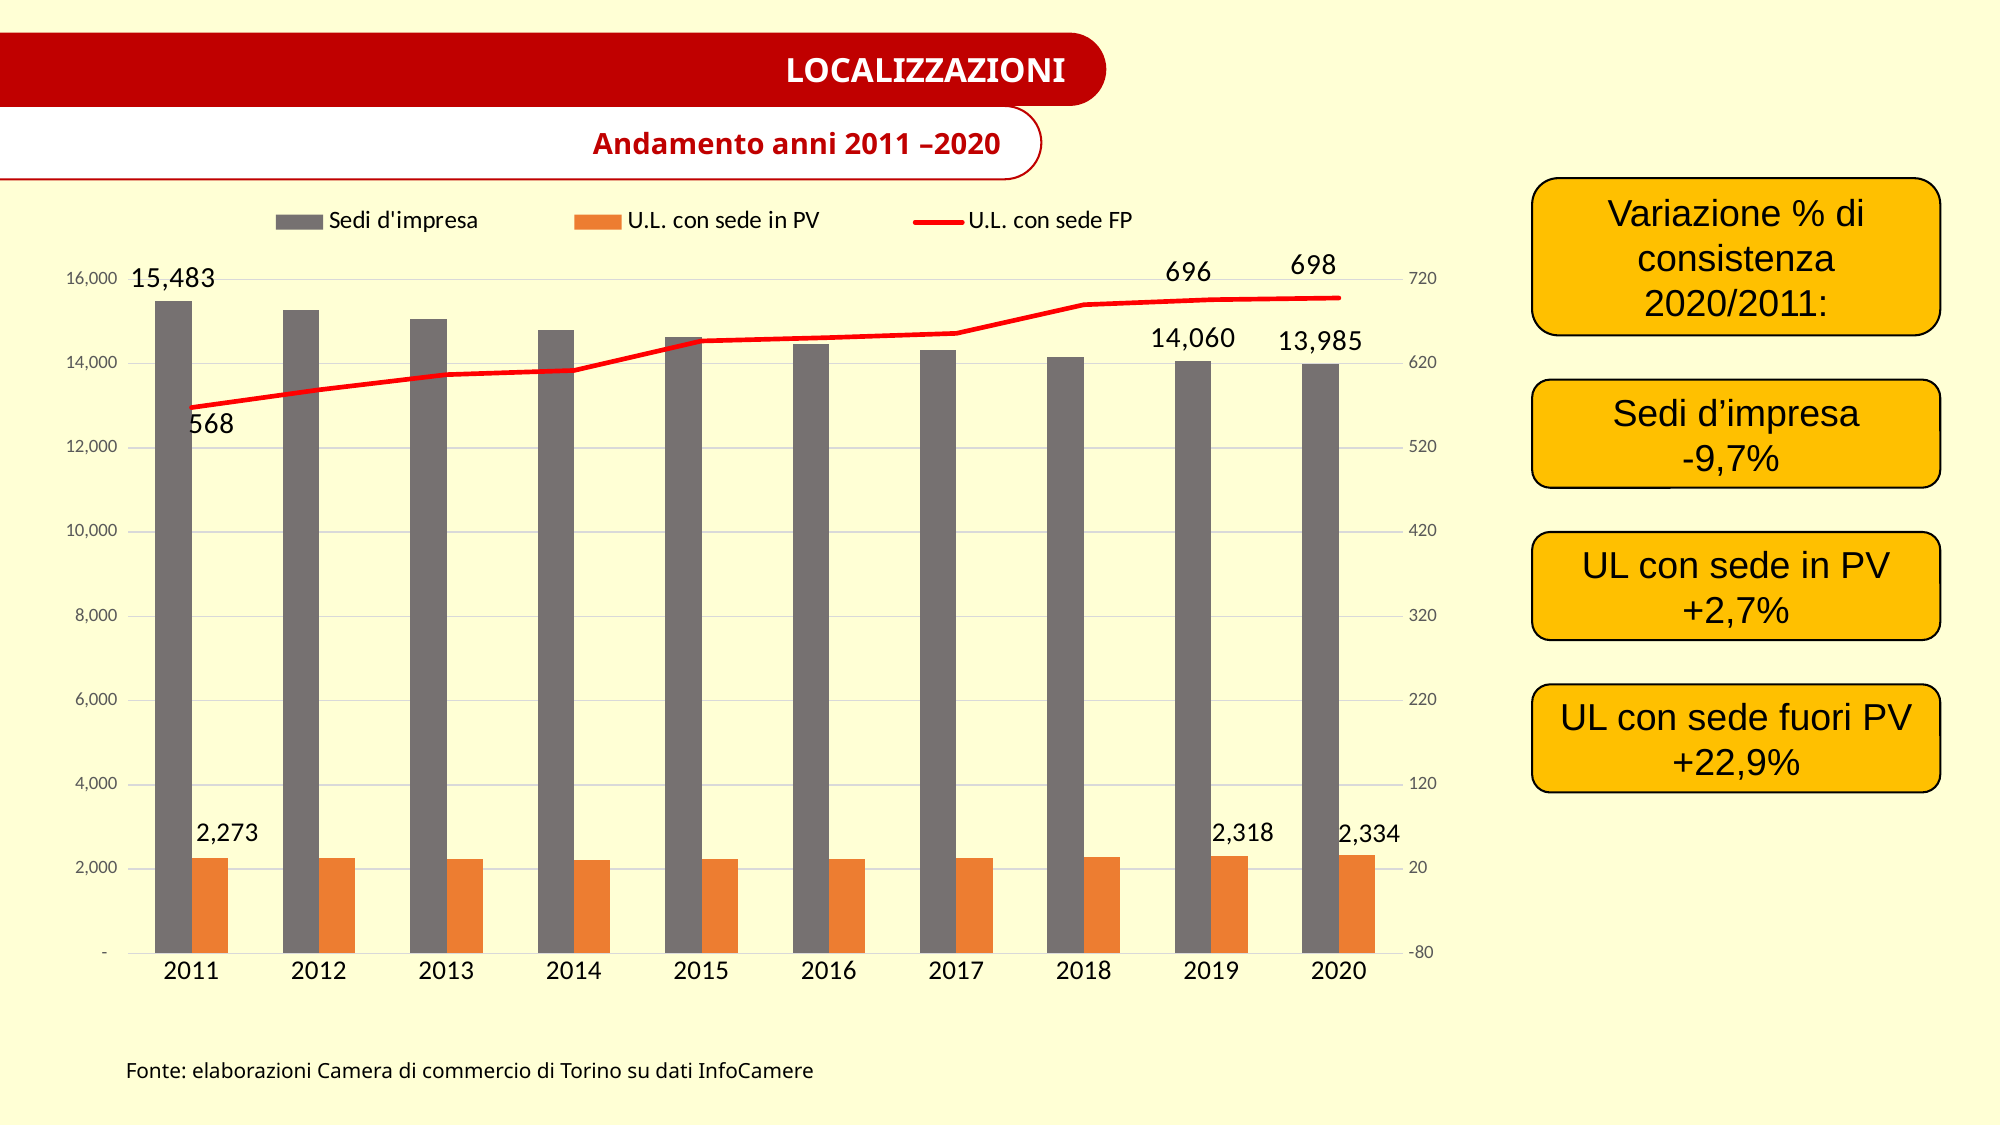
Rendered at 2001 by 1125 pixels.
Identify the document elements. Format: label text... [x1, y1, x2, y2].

text_box Sedi d’impresa -9,7% [1531, 378, 1942, 489]
text_box UL con sede in PV +2,7% [1531, 530, 1942, 642]
text_box Variazione % di consistenza 2020/2011: [1531, 177, 1942, 337]
text_box Fonte: elaborazioni Camera di commercio di Torino su dati InfoCamere [111, 1051, 829, 1090]
text_box LOCALIZZAZIONI [0, 31, 1108, 107]
text_box UL con sede fuori PV +22,9% [1531, 683, 1942, 794]
text_box Andamento anni 2011 –2020 [0, 104, 1043, 181]
chart [0, 185, 1491, 1051]
